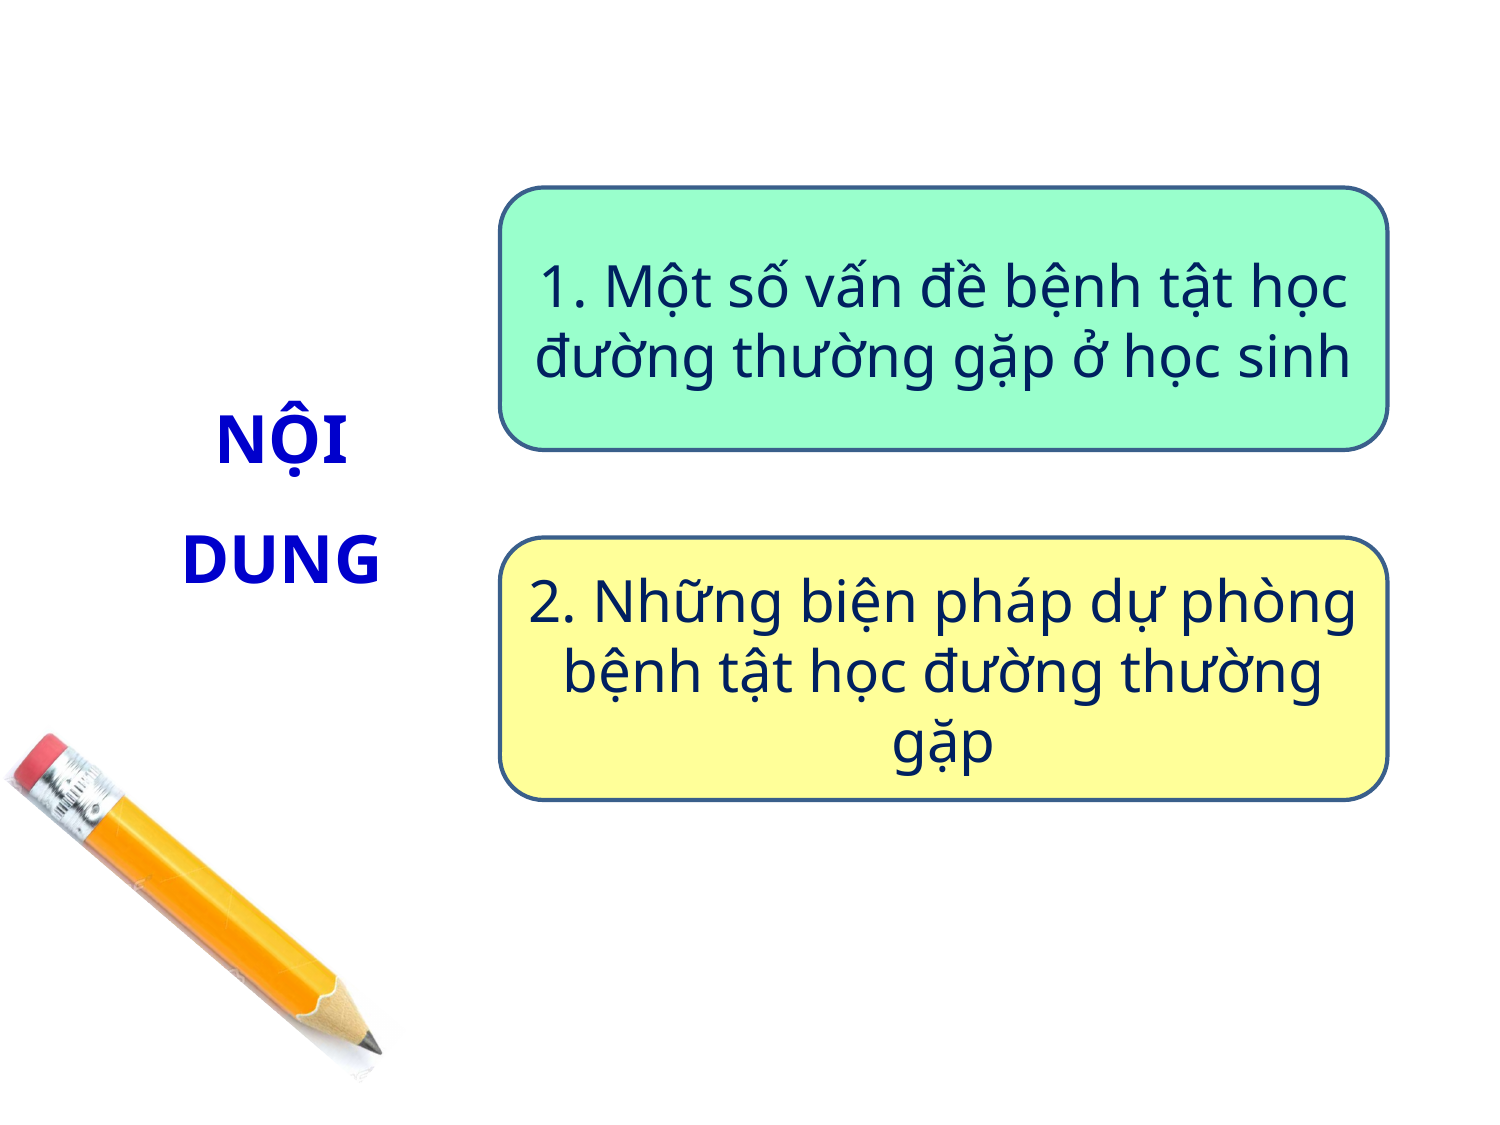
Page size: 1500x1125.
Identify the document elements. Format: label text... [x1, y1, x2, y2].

text_box 1. Một số vấn đề bệnh tật học đường thường gặp ở học sinh [497, 185, 1390, 453]
text_box NỘI DUNG [150, 349, 413, 605]
text_box 2. Những biện pháp dự phòng bệnh tật học đường thường gặp [497, 535, 1390, 803]
picture [4, 725, 405, 1083]
